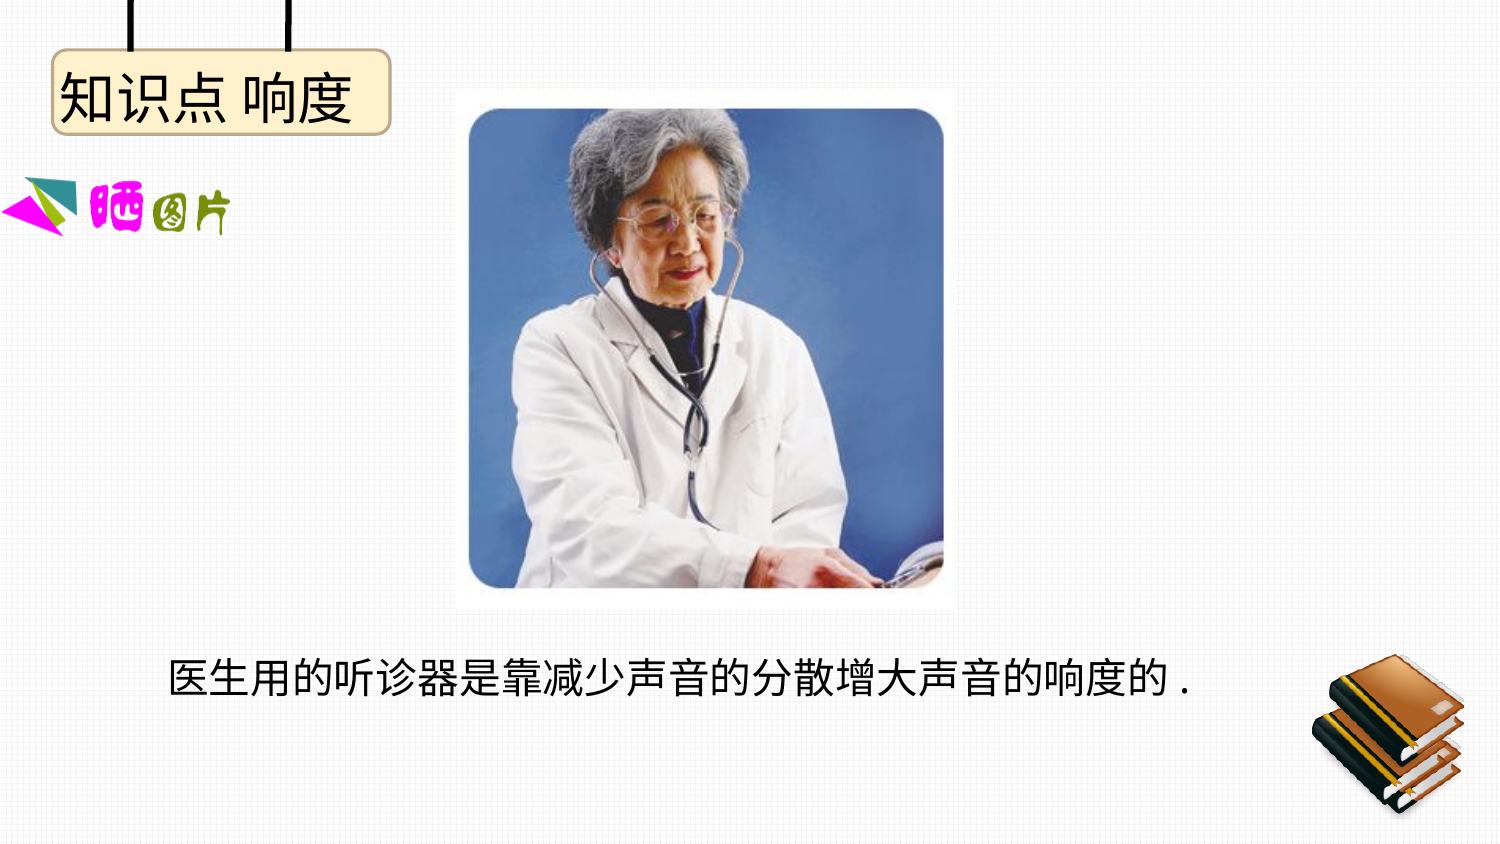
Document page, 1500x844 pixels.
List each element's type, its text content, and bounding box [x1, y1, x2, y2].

text_box 知识点 响度 [48, 57, 366, 136]
text_box 医生用的听诊器是靠减少声音的分散增大声音的响度的. [152, 619, 1353, 710]
picture [0, 147, 262, 258]
picture [1307, 647, 1467, 821]
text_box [52, 0, 390, 135]
picture [455, 90, 955, 610]
